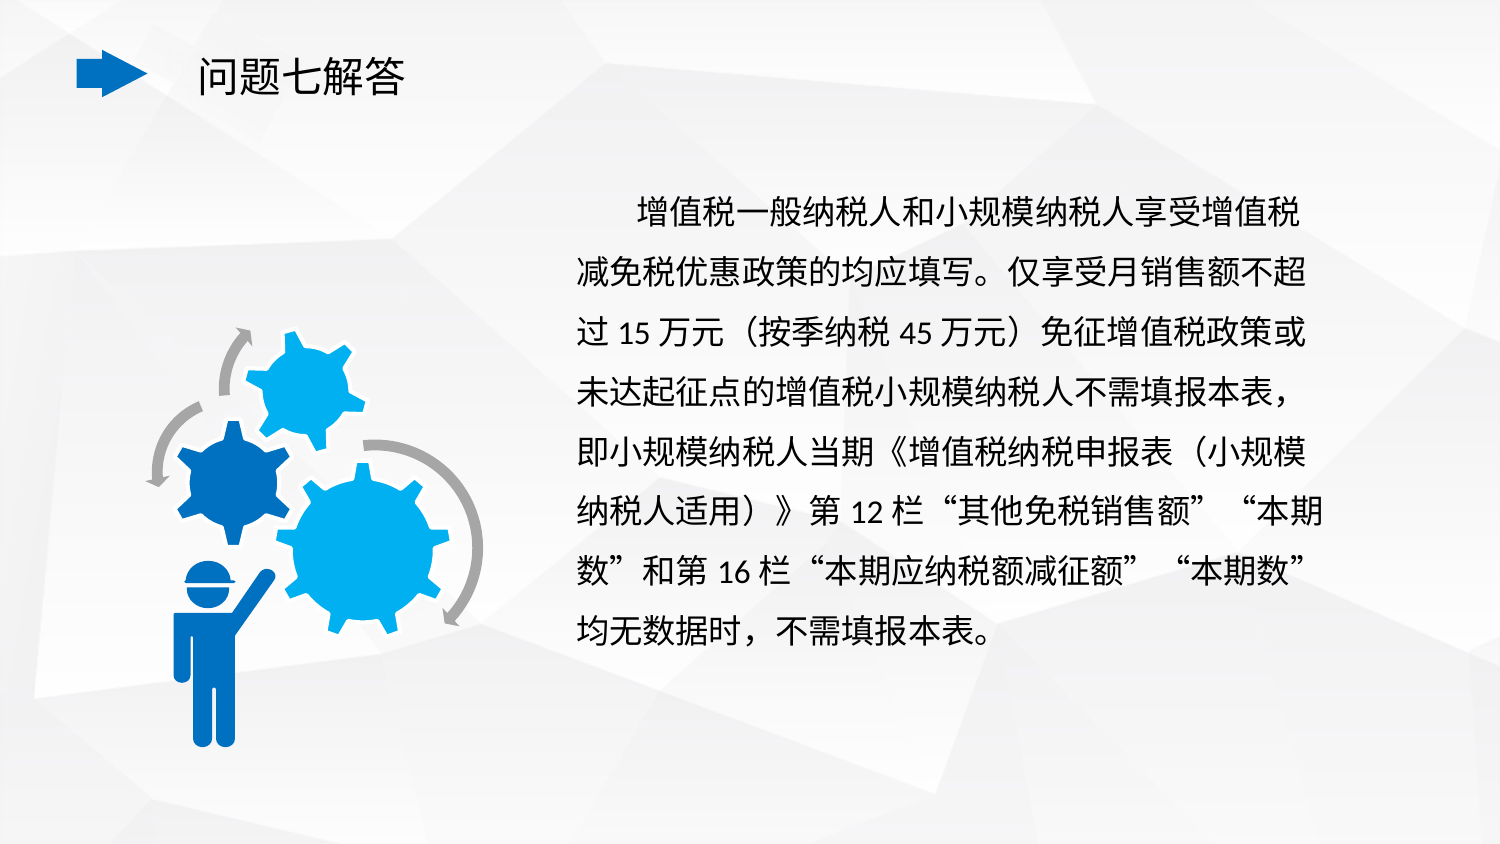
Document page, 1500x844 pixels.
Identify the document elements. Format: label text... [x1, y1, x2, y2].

text_box 增值税一般纳税人和小规模纳税人享受增值税减免税优惠政策的均应填写。仅享受月销售额不超过15万元（按季纳税45万元）免征增值税政策或未达起征点的增值税小规模纳税人不需填报本表，即小规模纳税人当期《增值税纳税申报表（小规模纳税人适用）》第12栏“其他免税销售额”“本期数”和第16栏“本期应纳税额减征额”“本期数”均无数据时，不需填报本表。 [561, 163, 1343, 658]
text_box 问题七解答 [293, 43, 421, 109]
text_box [144, 298, 491, 748]
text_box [139, 30, 289, 125]
picture [0, 0, 1500, 844]
